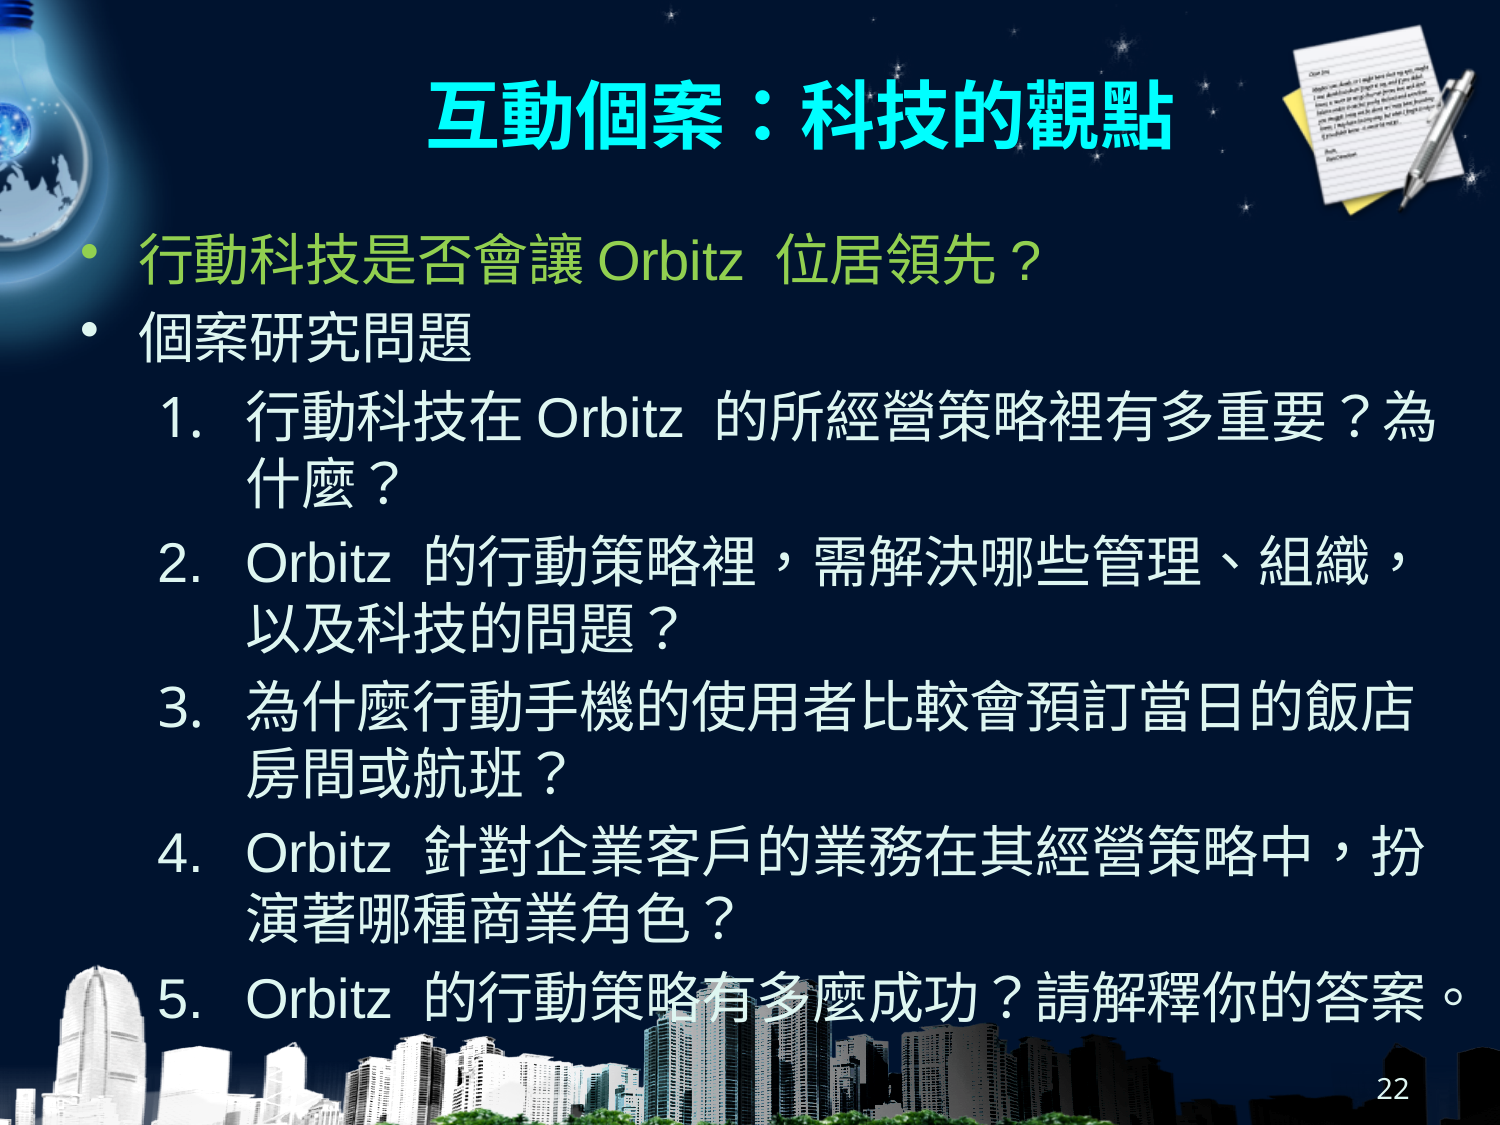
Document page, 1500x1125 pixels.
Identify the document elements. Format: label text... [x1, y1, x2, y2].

list 行動科技是否會讓Orbitz 位居領先? 個案研究問題 行動科技在Orbitz 的所經營策略裡有多重要？為什麼？ Orbitz 的行動策略裡，需解決哪些管理、組織，以及科技的問題？ 為什麼行動手機的使用者比較會預訂當日的飯店房間或航班？ Orbitz 針對企業客戶的業務在其經營策略中，扮演著哪種商業角色？ Orbitz 的行動策略有多麼成功？請解釋你的答案。 [64, 217, 1465, 1049]
picture [0, 964, 1500, 1125]
picture [0, 0, 182, 383]
slide_number 22 [1074, 1062, 1426, 1125]
picture [656, 0, 1500, 223]
title 互動個案：科技的觀點 [135, 19, 1465, 209]
